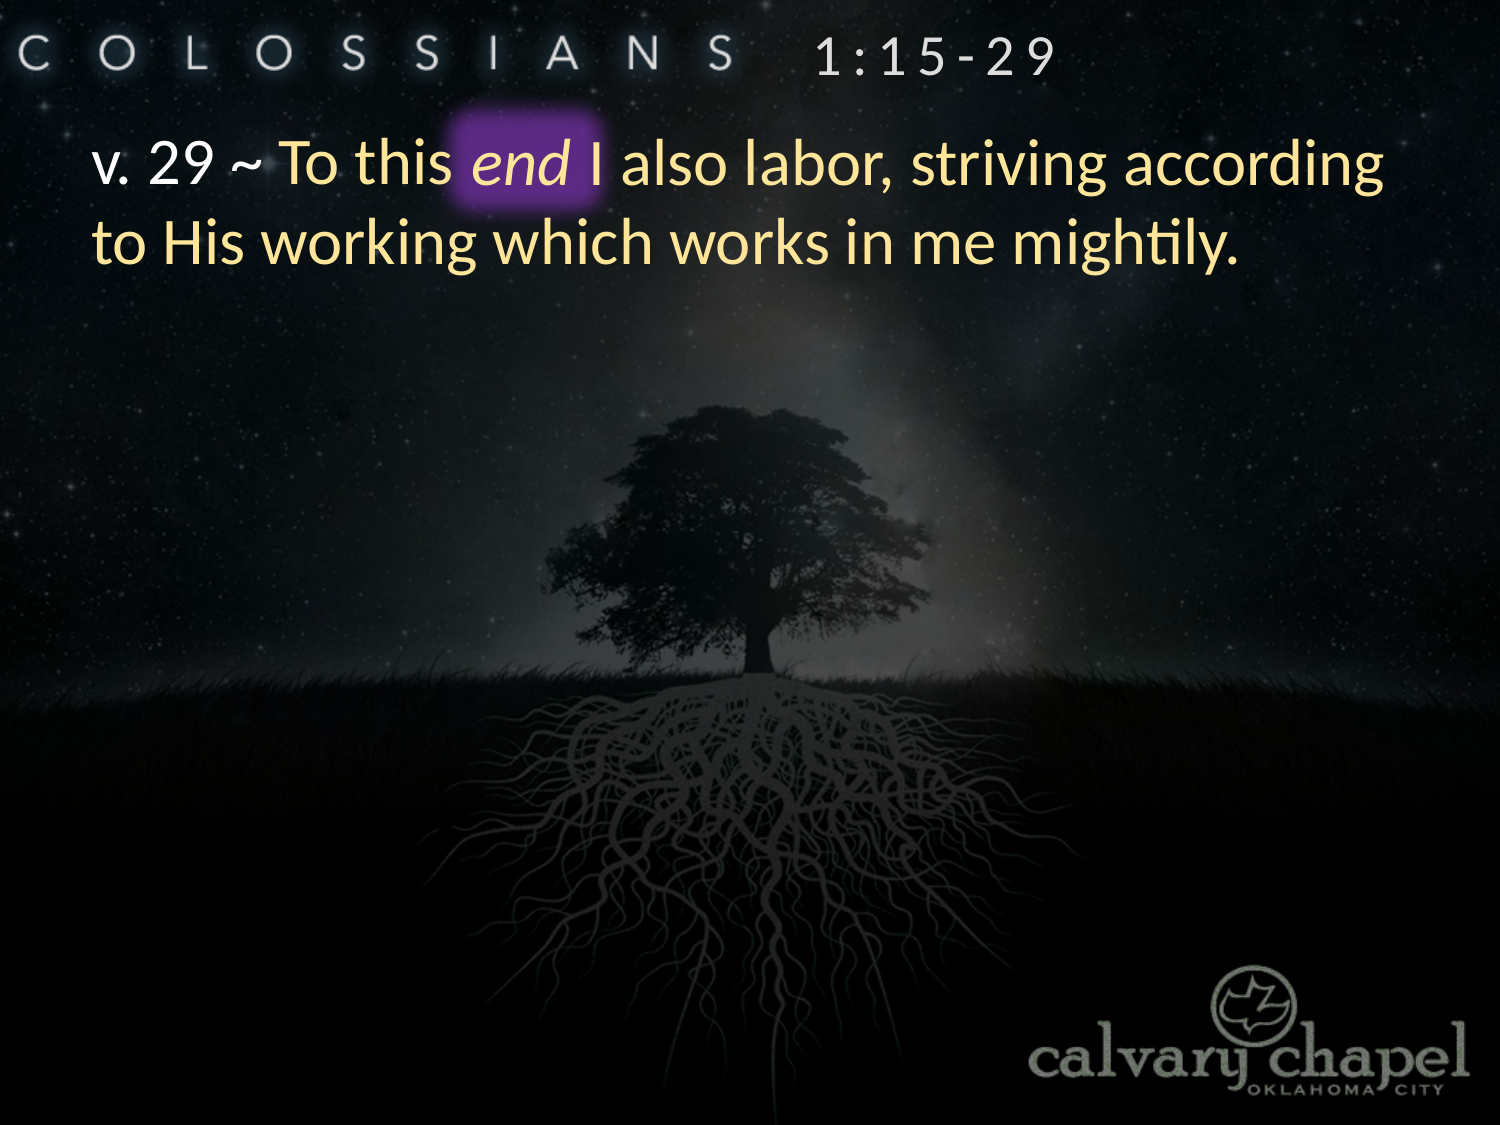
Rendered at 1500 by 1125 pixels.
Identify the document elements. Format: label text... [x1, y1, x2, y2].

picture [0, 0, 1500, 1125]
text_box I also labor, striving according [453, 111, 1419, 206]
text_box 1:15-29 [561, 10, 1071, 95]
text_box v. 29 ~ To this to His working which works in me mightily. [76, 110, 1432, 286]
